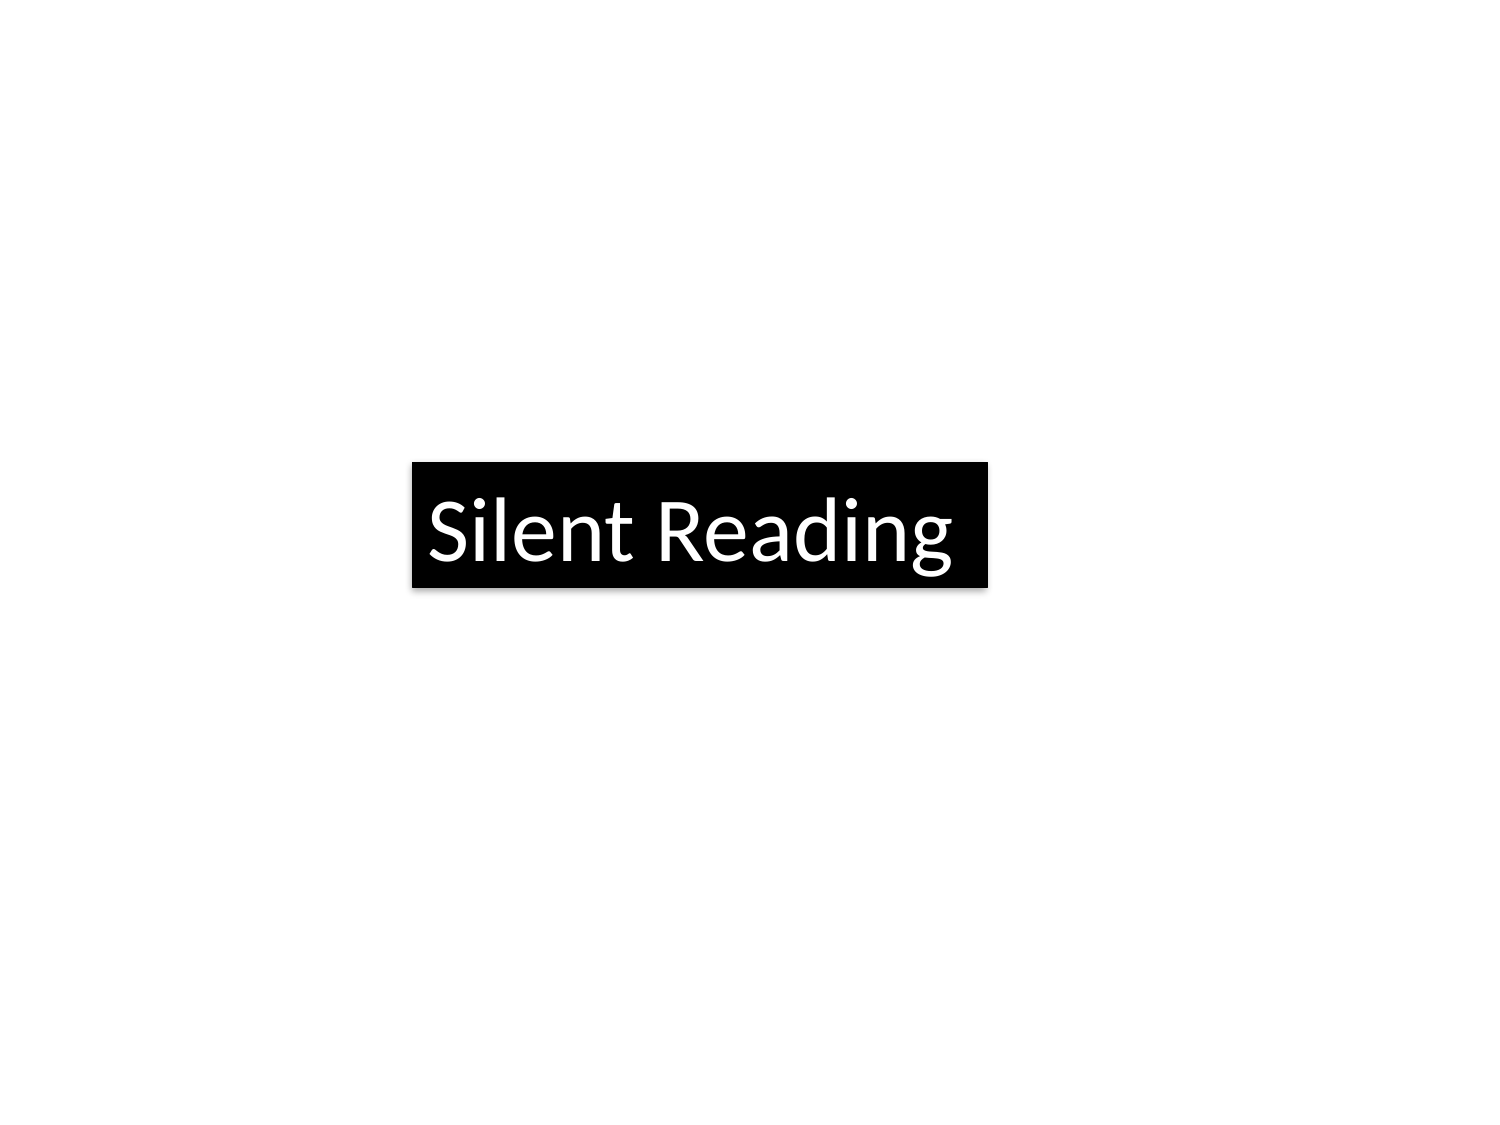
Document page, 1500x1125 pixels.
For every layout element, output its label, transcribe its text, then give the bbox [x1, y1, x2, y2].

text_box Silent Reading [412, 462, 988, 588]
